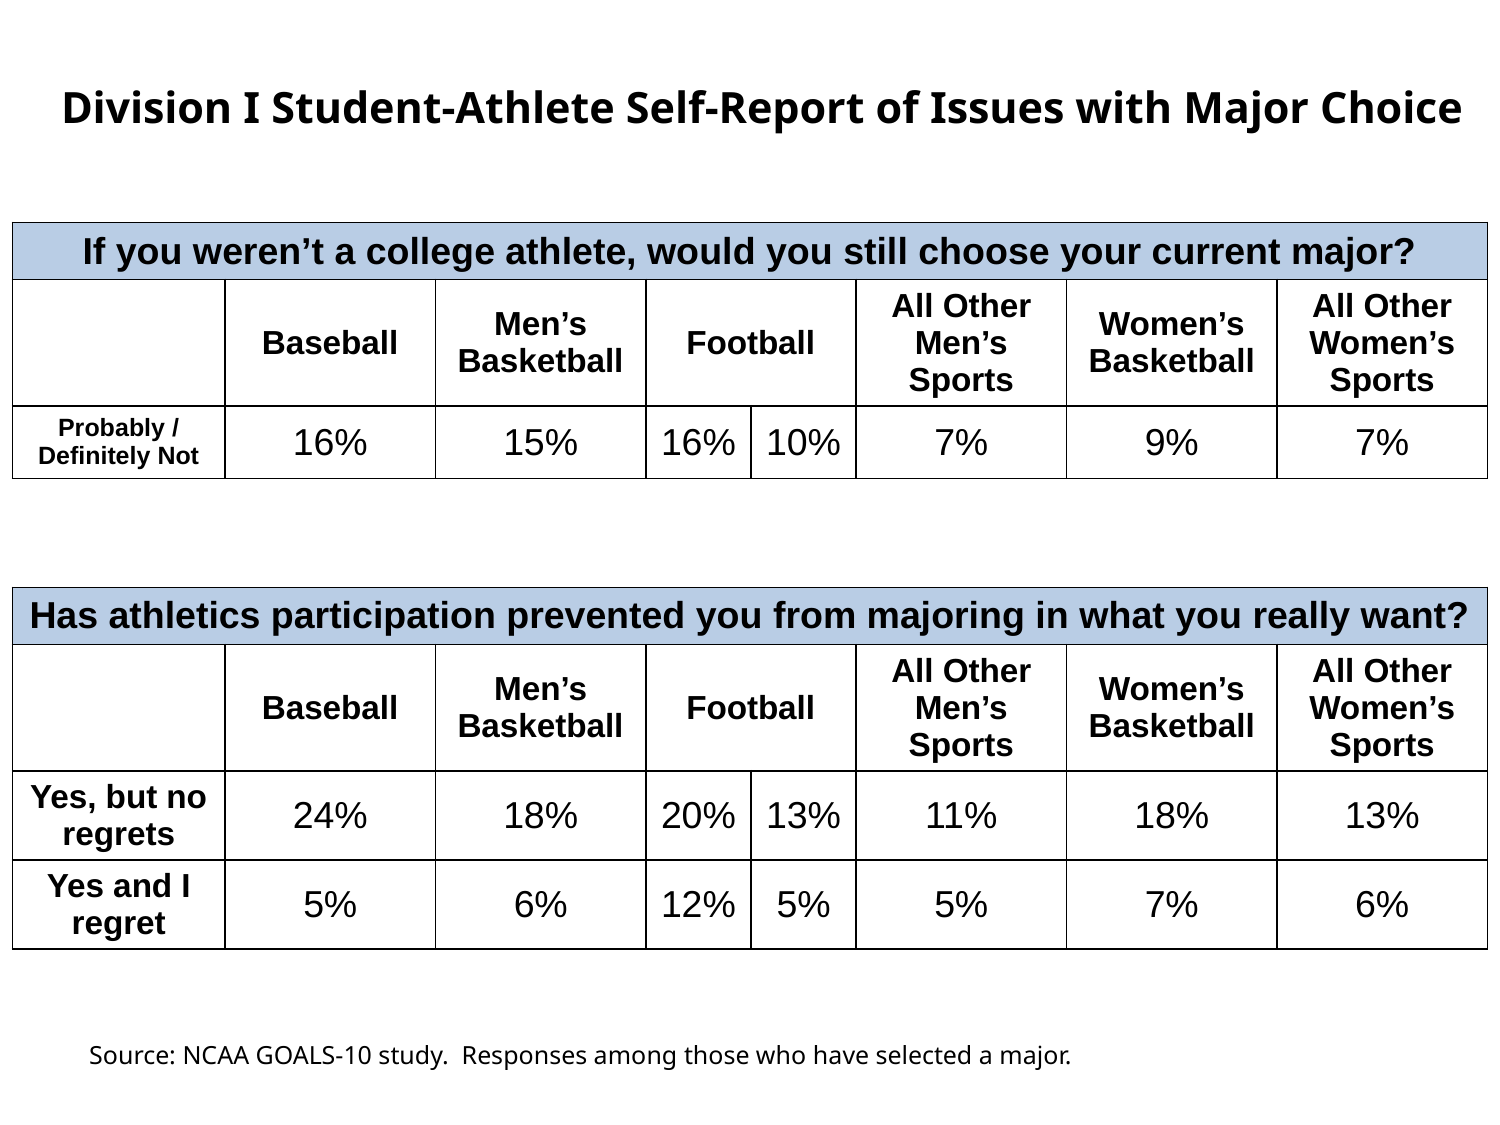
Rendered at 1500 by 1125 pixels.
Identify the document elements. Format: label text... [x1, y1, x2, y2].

table_cell 5% [226, 861, 435, 948]
table_header Has athletics participation prevented you from majoring in what you really want? [13, 588, 1487, 644]
table_cell 16% [647, 407, 750, 478]
table_cell 24% [226, 772, 435, 859]
table_cell 16% [226, 407, 435, 478]
table_cell 20% [647, 772, 750, 859]
table_cell [13, 645, 224, 770]
table_cell 15% [436, 407, 645, 478]
table_cell 6% [1278, 861, 1487, 948]
table_cell Yes, but no regrets [13, 772, 224, 859]
table_cell Football [647, 280, 855, 405]
table_cell 13% [1278, 772, 1487, 859]
table_cell 13% [752, 772, 855, 859]
table_cell Men’s Basketball [436, 645, 645, 770]
table_cell 11% [857, 772, 1066, 859]
table_cell Women’s Basketball [1067, 645, 1276, 770]
table_cell All Other Men’s Sports [857, 645, 1066, 770]
table_cell Women’s Basketball [1067, 280, 1276, 405]
table_cell 10% [752, 407, 855, 478]
table_cell 5% [857, 861, 1066, 948]
table_cell 7% [1067, 861, 1276, 948]
table_cell 18% [436, 772, 645, 859]
table_cell Baseball [226, 280, 435, 405]
table_cell All Other Women’s Sports [1278, 280, 1487, 405]
table_cell 18% [1067, 772, 1276, 859]
table_cell Men’s Basketball [436, 280, 645, 405]
table_cell 6% [436, 861, 645, 948]
text_box Source: NCAA GOALS-10 study. Responses among those who have selected a major. [74, 1032, 1089, 1077]
table_cell 5% [752, 861, 855, 948]
table_cell All Other Women’s Sports [1278, 645, 1487, 770]
table_cell 12% [647, 861, 750, 948]
table_cell [13, 280, 224, 405]
table_cell 7% [857, 407, 1066, 478]
table_cell Football [647, 645, 855, 770]
table_cell 9% [1067, 407, 1276, 478]
table_cell All Other Men’s Sports [857, 280, 1066, 405]
title Division I Student-Athlete Self-Report of Issues with Major Choice [37, 62, 1488, 150]
table_cell Baseball [226, 645, 435, 770]
table_cell 7% [1278, 407, 1487, 478]
table_cell Yes and I regret [13, 861, 224, 948]
table_header If you weren’t a college athlete, would you still choose your current major? [13, 223, 1487, 279]
table_cell Probably / Definitely Not [13, 407, 224, 478]
